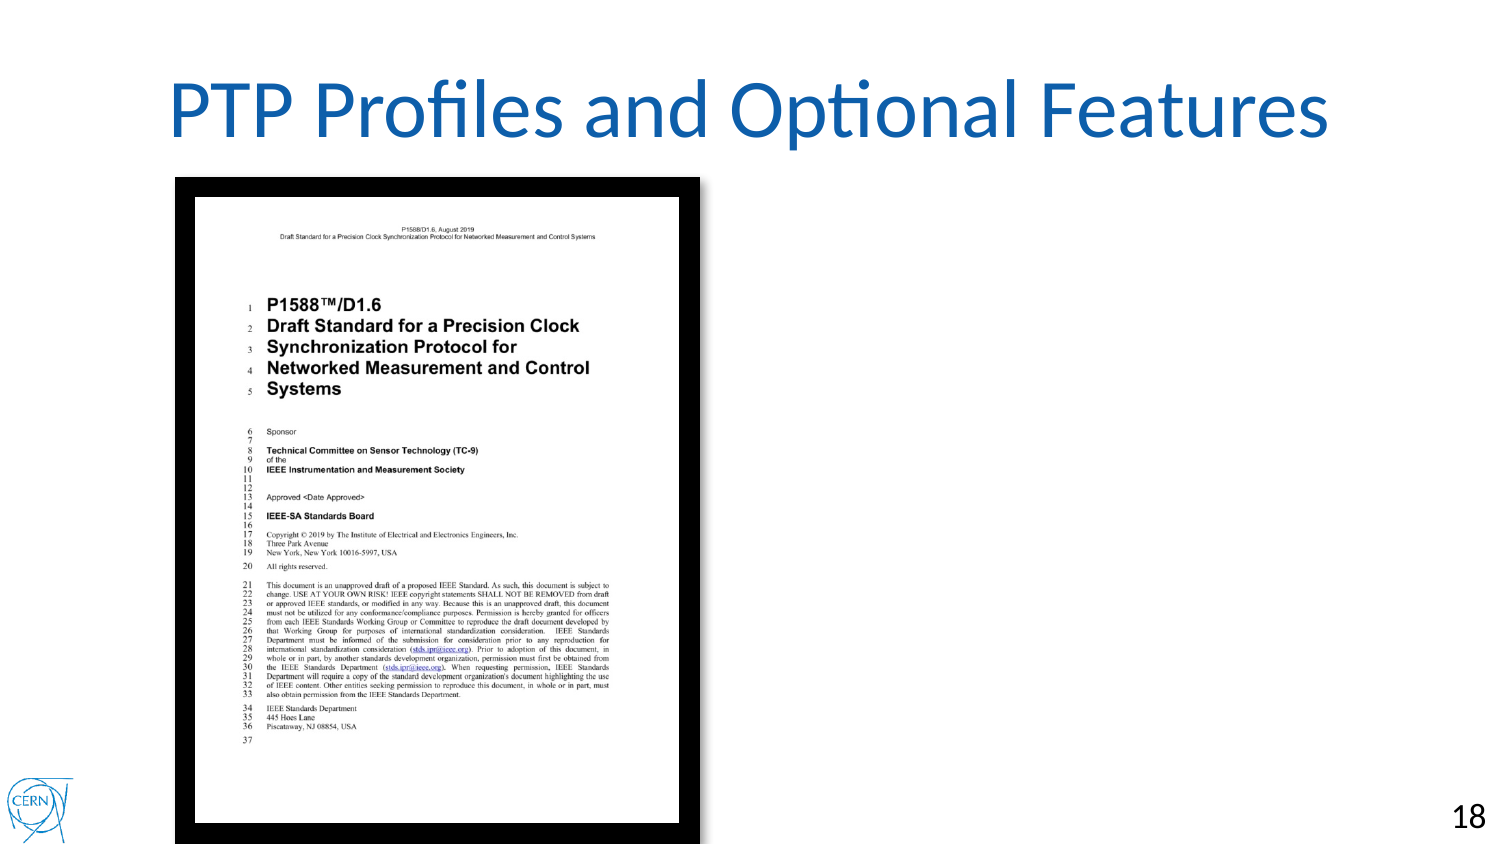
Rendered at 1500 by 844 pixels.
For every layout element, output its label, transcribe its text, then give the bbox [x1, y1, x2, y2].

text_box 18 [1435, 785, 1500, 843]
picture [0, 775, 80, 844]
picture [195, 197, 680, 824]
title PTP Profiles and Optional Features [75, 33, 1425, 175]
